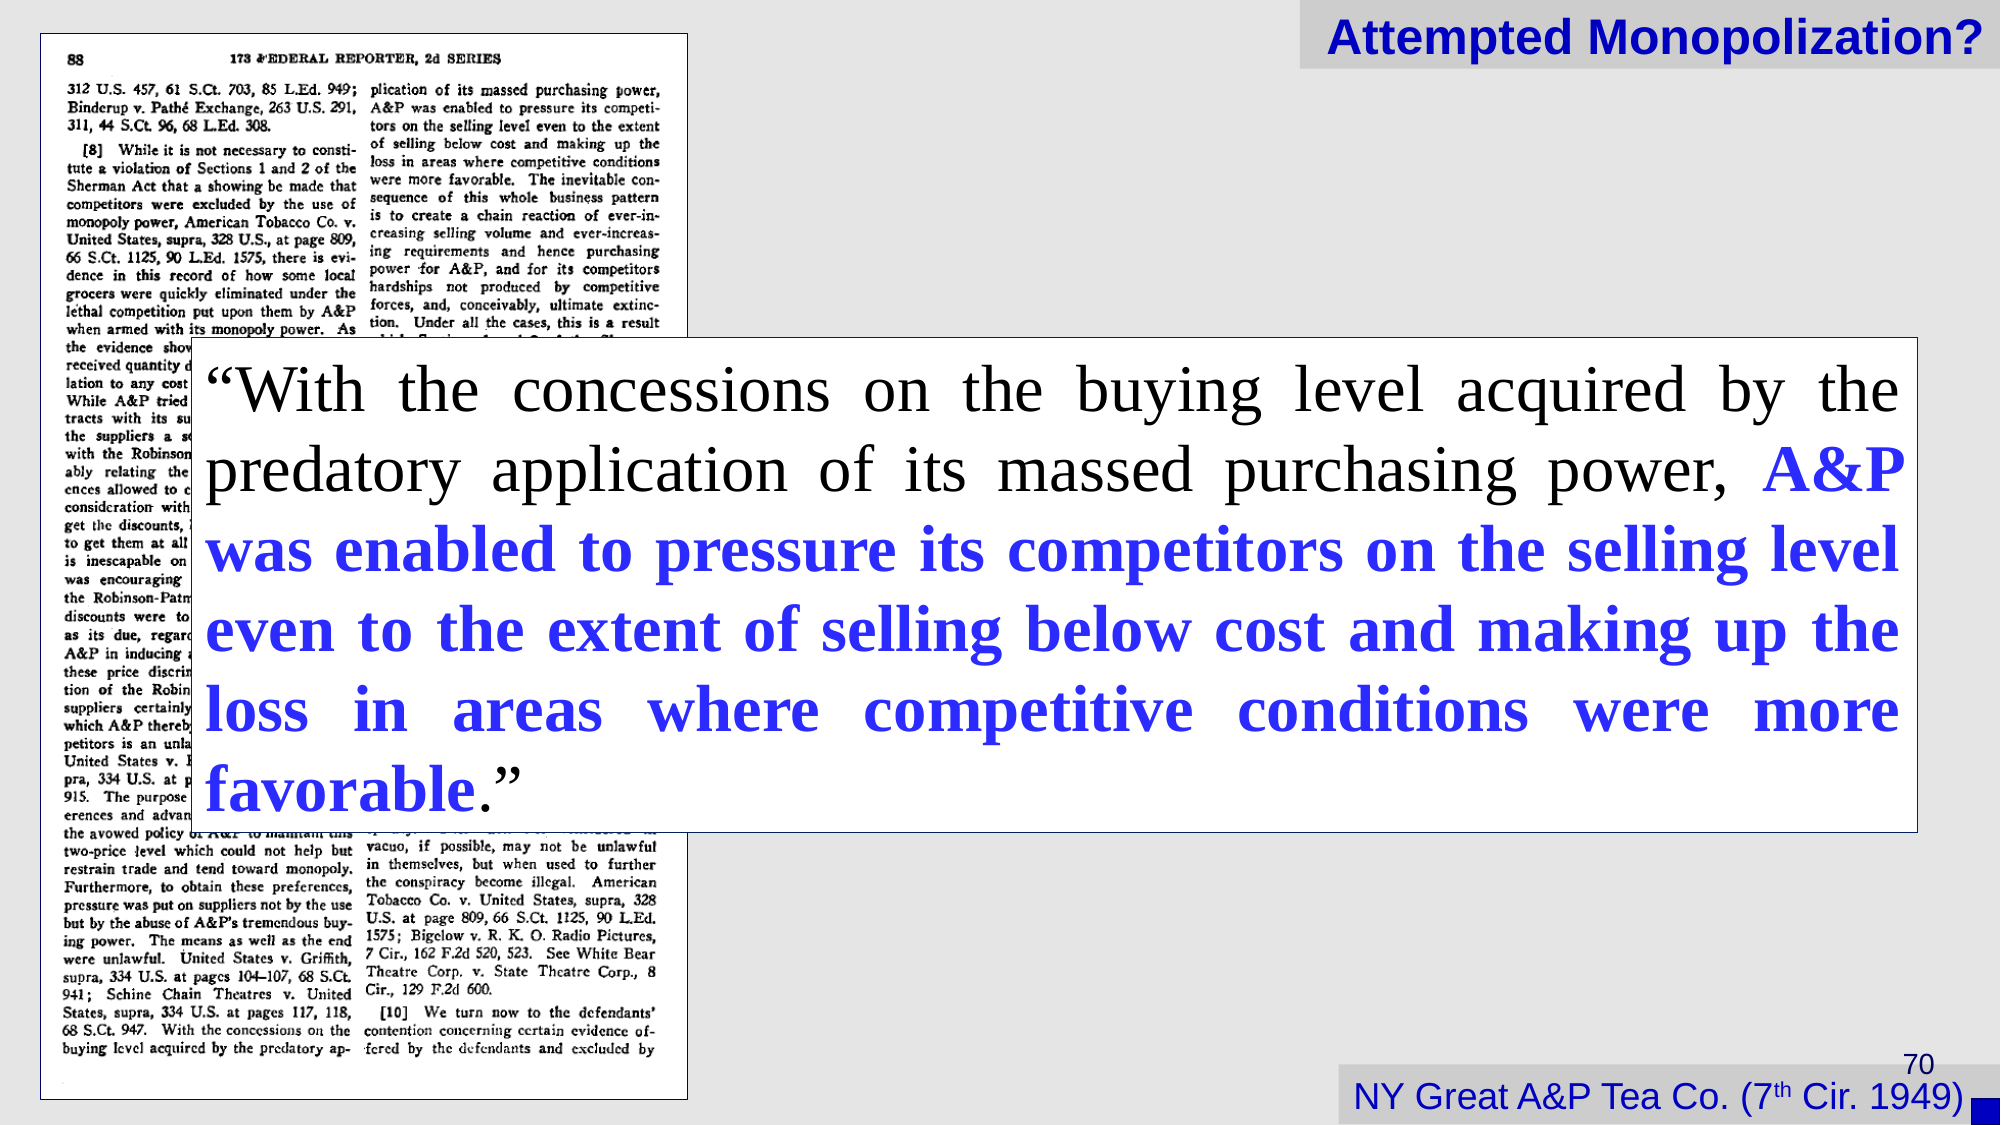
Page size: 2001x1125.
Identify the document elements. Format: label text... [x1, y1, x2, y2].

picture [40, 34, 688, 1100]
title Attempted Monopolization? [1299, 0, 2000, 69]
text_box “With the concessions on the buying level acquired by the predatory application of its massed purchasing power, A&P was enabled to pressure its competitors on the selling level even to the extent of selling below cost and making up the loss in areas where competitive conditions were more favorable.” [693, 337, 1918, 833]
text_box [1971, 1099, 2000, 1125]
text_box NY Great A&P Tea Co. (7th Cir. 1949) [1338, 1064, 2000, 1125]
slide_number 70 [1533, 1024, 1951, 1064]
